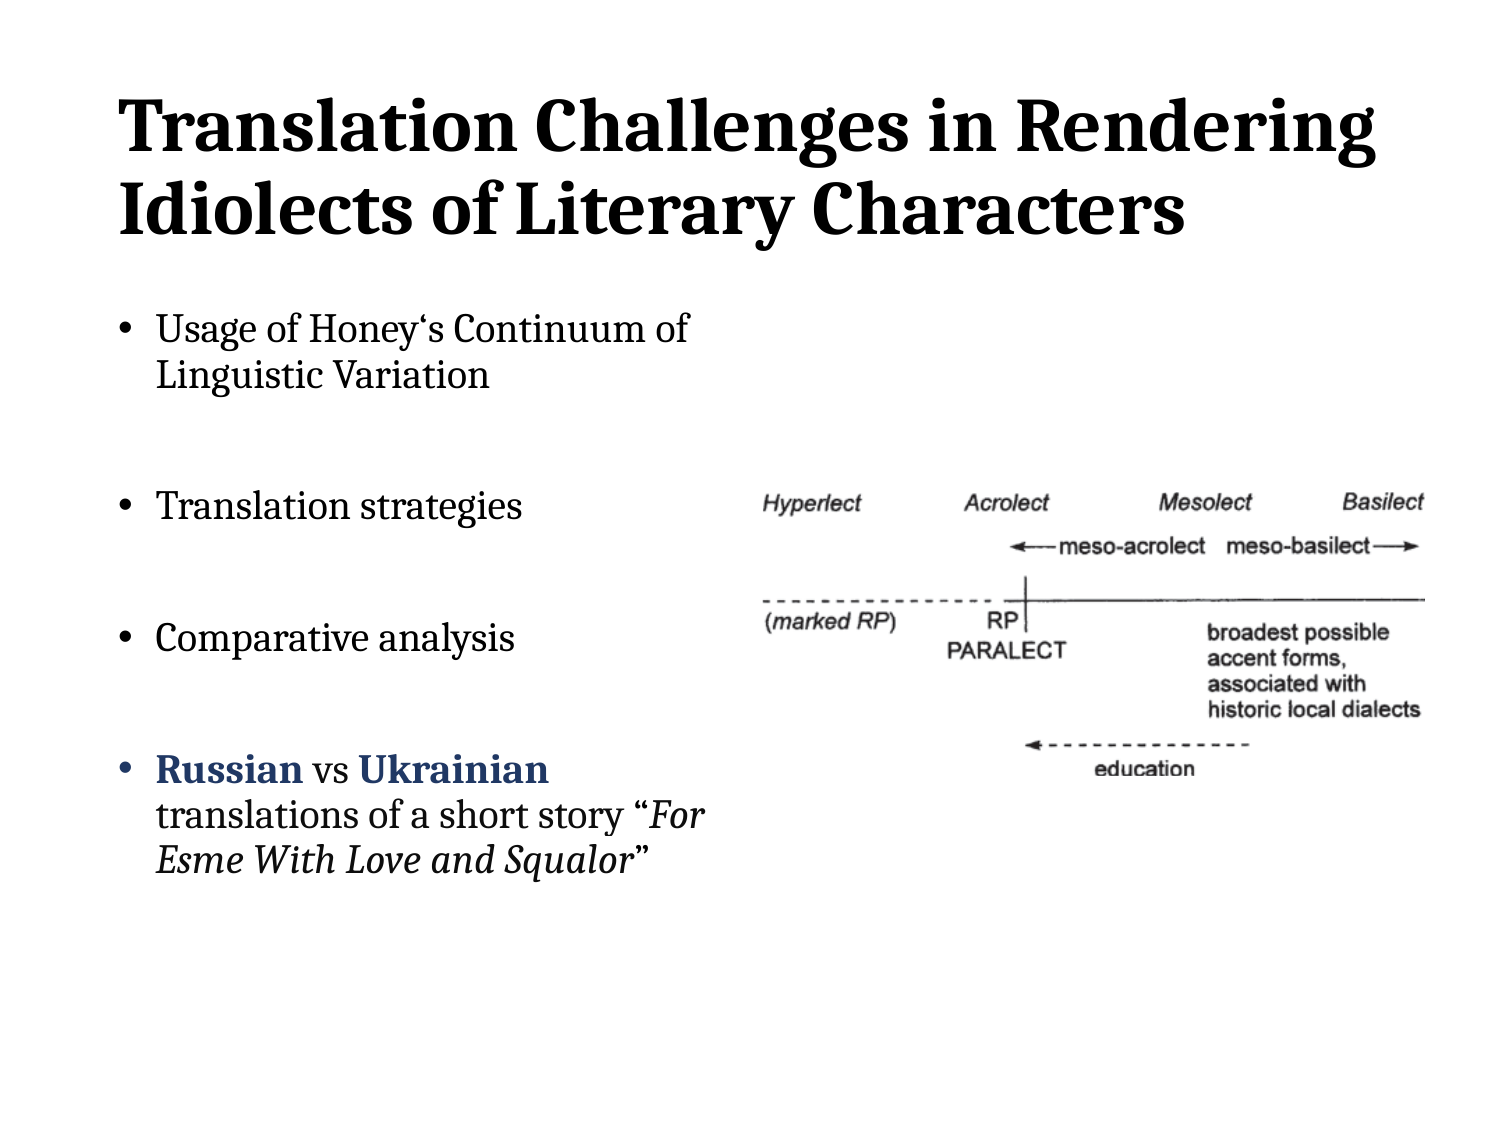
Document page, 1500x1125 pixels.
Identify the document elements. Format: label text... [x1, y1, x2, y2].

list Usage of Honey‘s Continuum of Linguistic Variation Translation strategies Comparative analysis Russian vs Ukrainian translations of a short story “For Esme With Love and Squalor” [103, 299, 741, 1014]
title Translation Challenges in Rendering Idiolects of Literary Characters [103, 59, 1397, 278]
picture [762, 492, 1425, 776]
